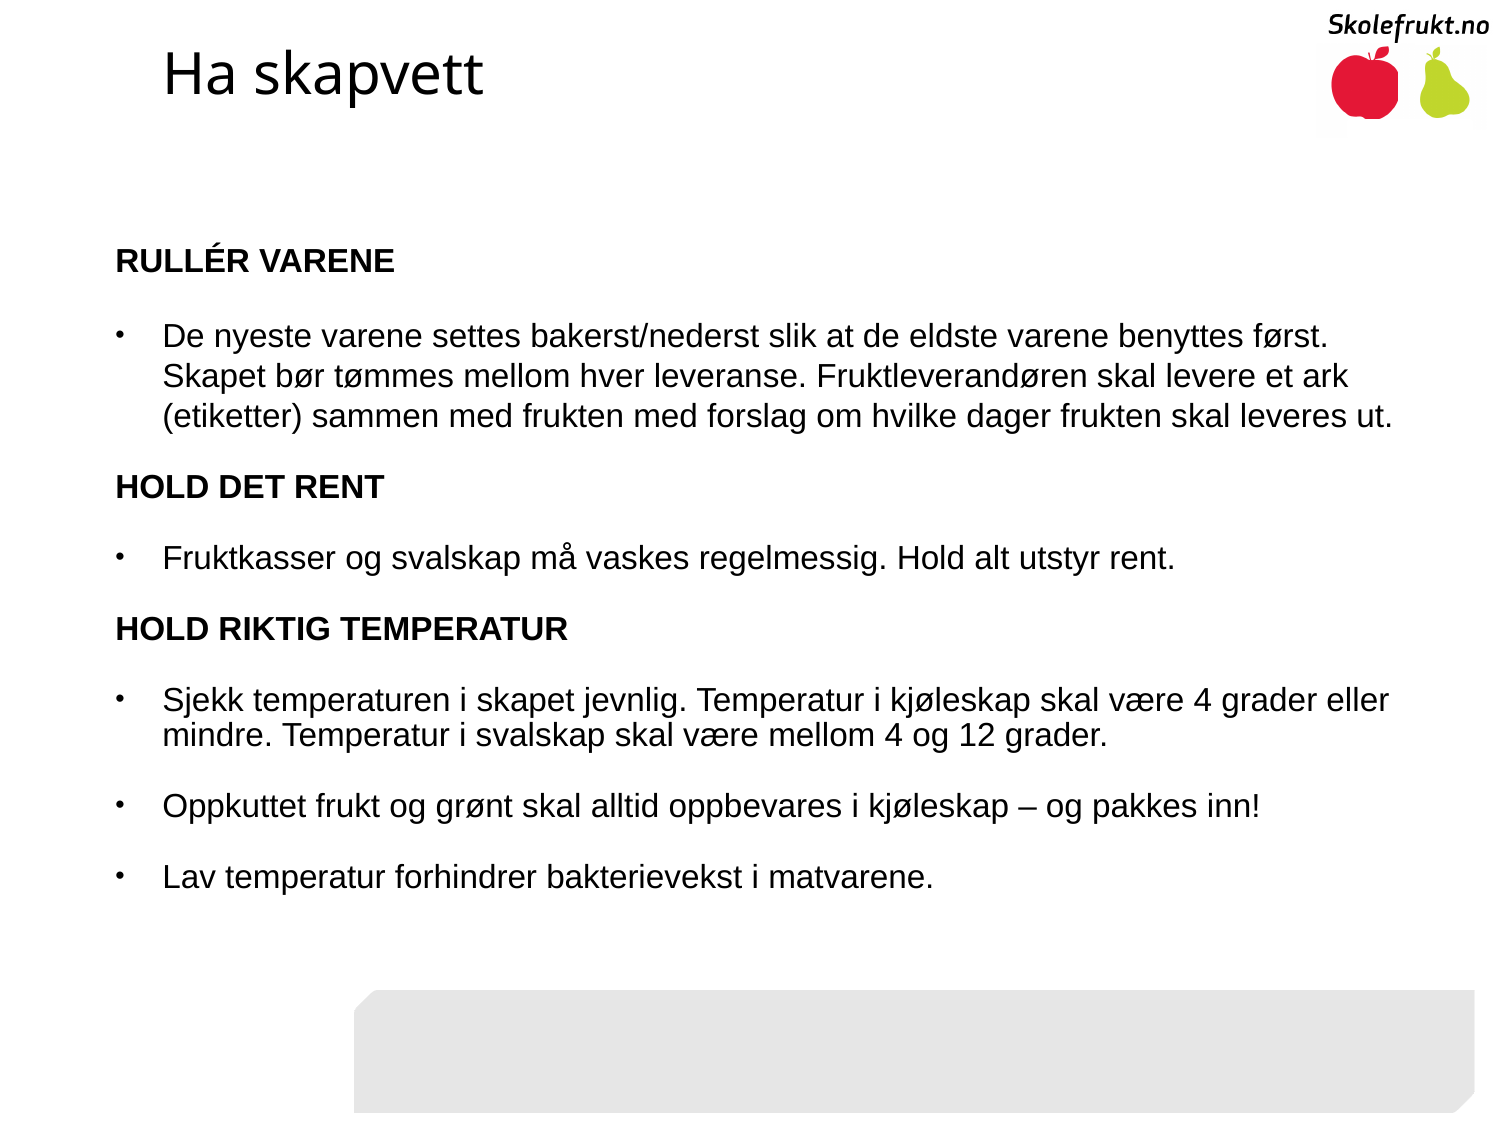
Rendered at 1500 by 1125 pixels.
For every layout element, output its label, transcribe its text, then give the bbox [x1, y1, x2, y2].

picture [354, 990, 1475, 1113]
list RULLÉR VARENE De nyeste varene settes bakerst/nederst slik at de eldste varene benyttes først. Skapet bør tømmes mellom hver leveranse. Fruktleverandøren skal levere et ark (etiketter) sammen med frukten med forslag om hvilke dager frukten skal leveres ut. HOLD DET RENT Fruktkasser og svalskap må vaskes regelmessig. Hold alt utstyr rent. HOLD RIKTIG TEMPERATUR Sjekk temperaturen i skapet jevnlig. Temperatur i kjøleskap skal være 4 grader eller mindre. Temperatur i svalskap skal være mellom 4 og 12 grader. Oppkuttet frukt og grønt skal alltid oppbevares i kjøleskap – og pakkes inn! Lav temperatur forhindrer bakterievekst i matvarene. [100, 231, 1477, 905]
title Ha skapvett [147, 36, 1318, 116]
picture [1316, 0, 1500, 138]
